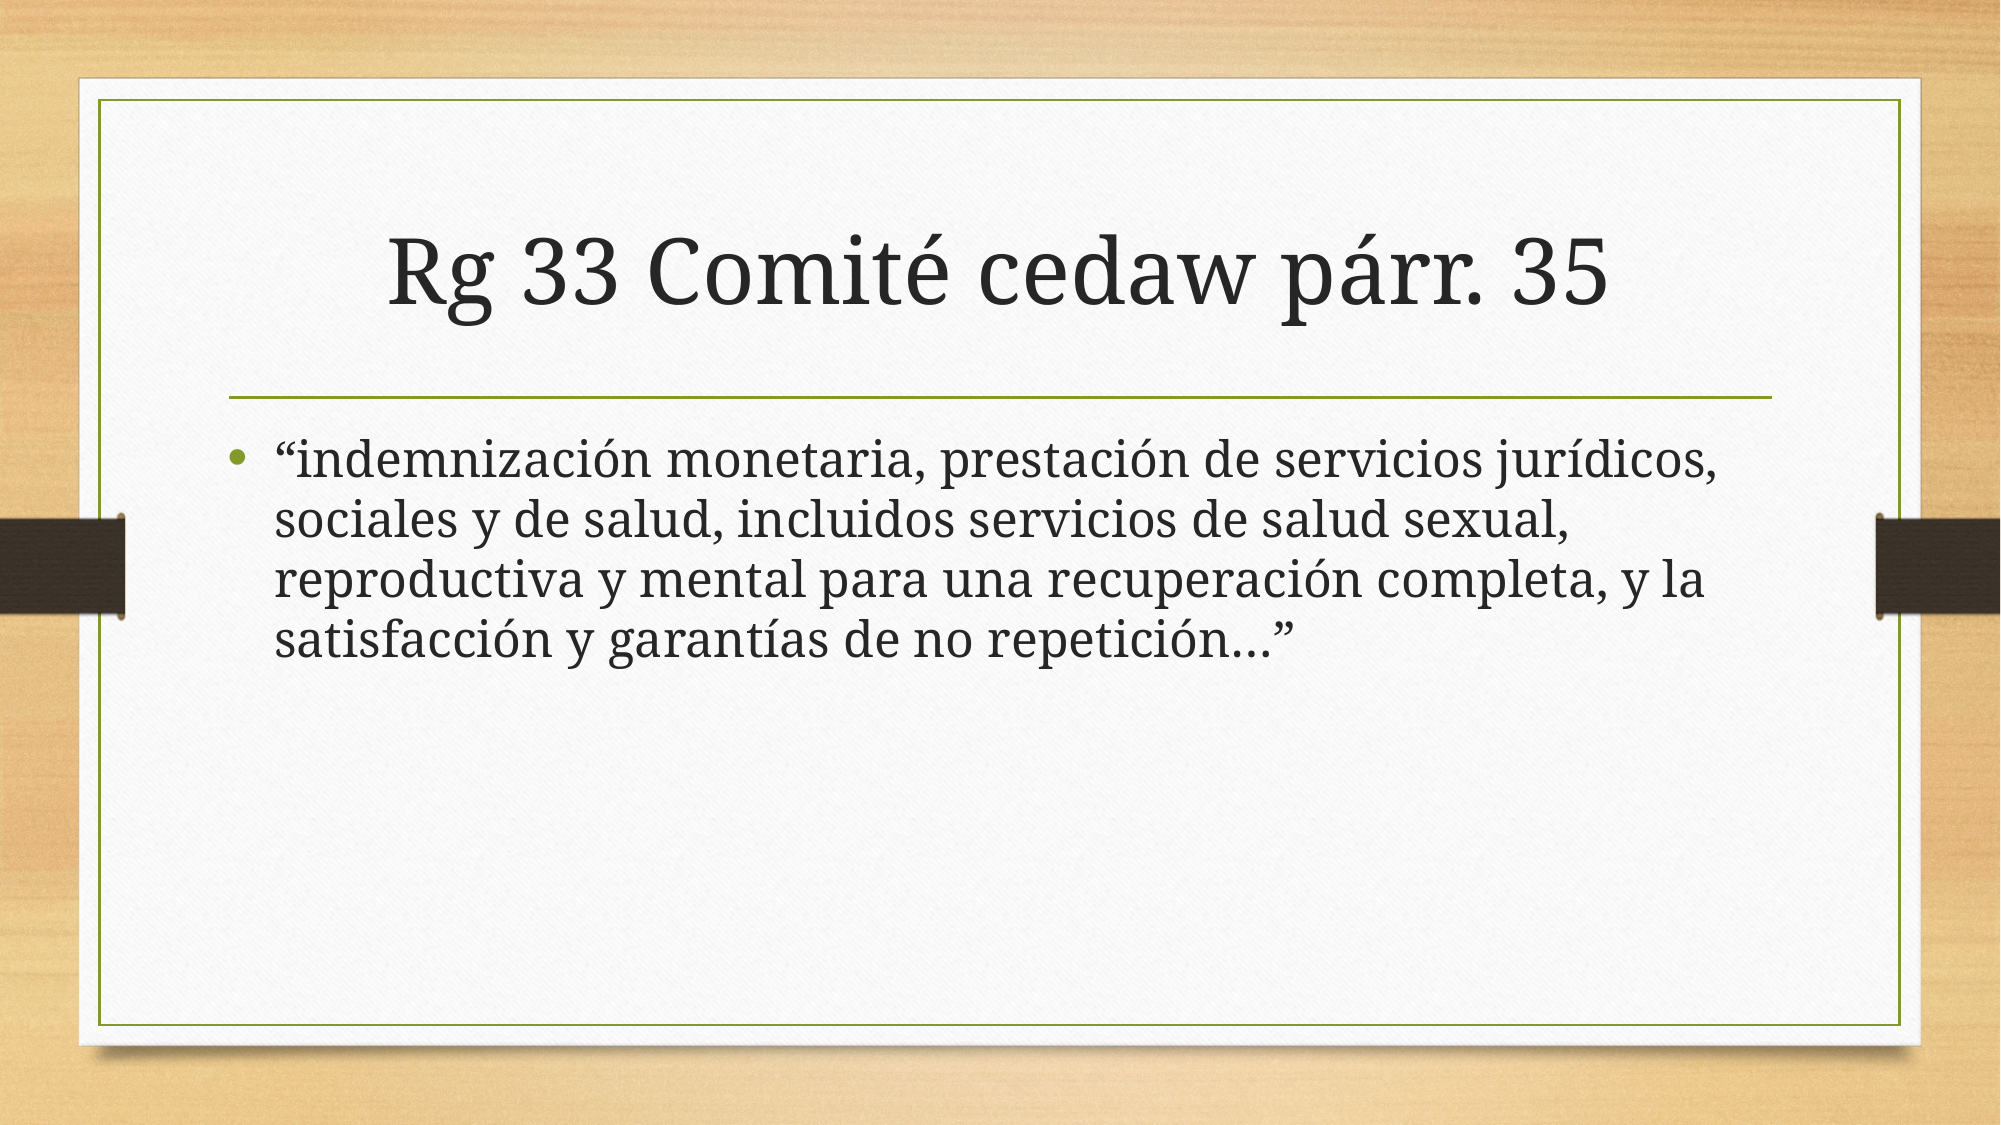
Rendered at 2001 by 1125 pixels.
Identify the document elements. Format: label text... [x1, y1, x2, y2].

title Rg 33 Comité cedaw párr. 35 [212, 161, 1788, 375]
picture [0, 0, 2001, 1125]
list “indemnización monetaria, prestación de servicios jurídicos, sociales y de salud, incluidos servicios de salud sexual, reproductiva y mental para una recuperación completa, y la satisfacción y garantías de no repetición…” [212, 419, 1788, 964]
